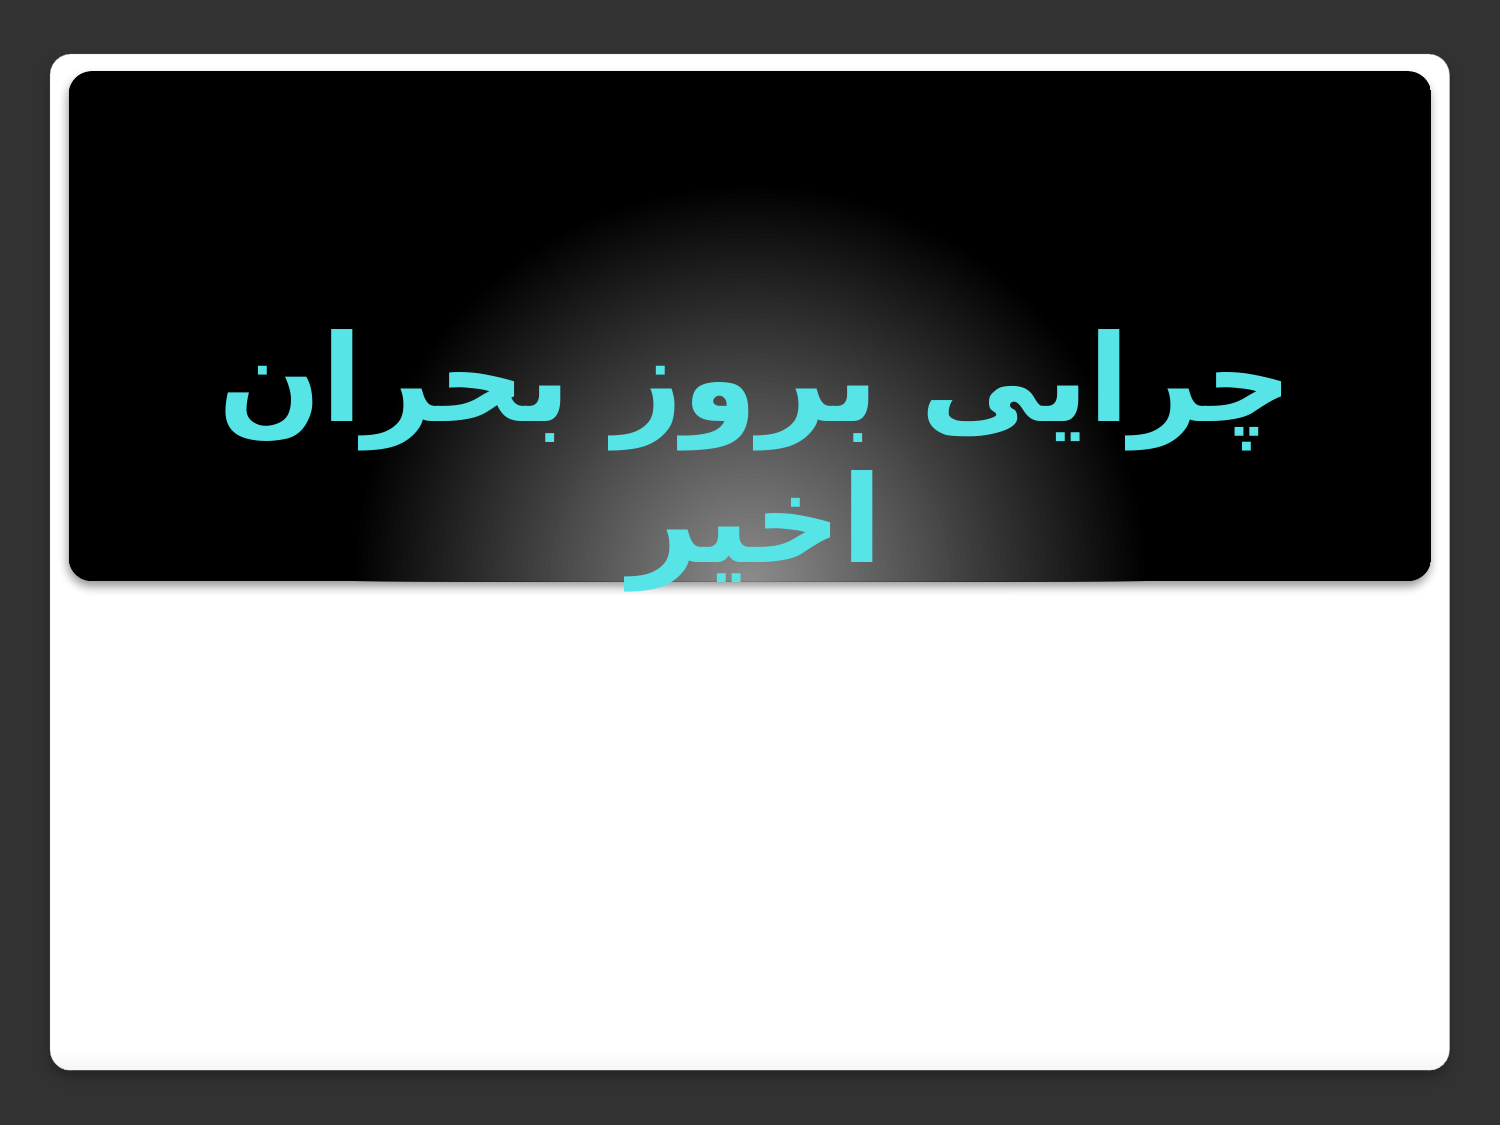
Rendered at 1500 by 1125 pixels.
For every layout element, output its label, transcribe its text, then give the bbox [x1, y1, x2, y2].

title چرایی بروز بحران اخیر [118, 298, 1394, 599]
